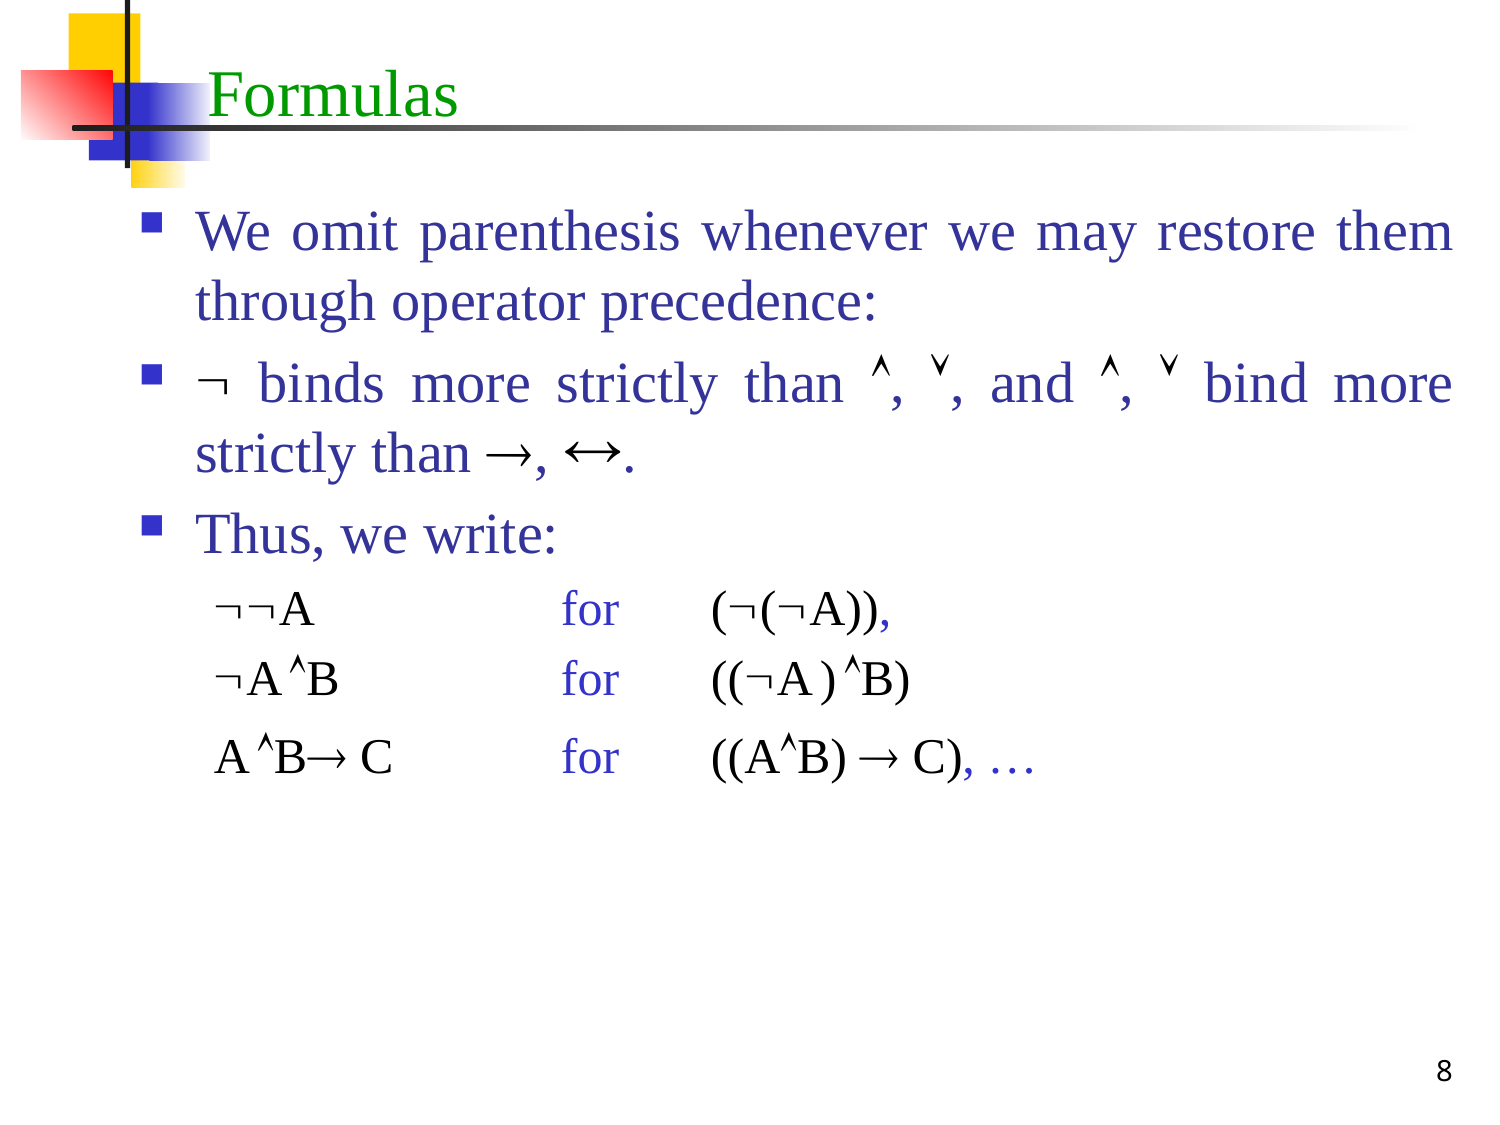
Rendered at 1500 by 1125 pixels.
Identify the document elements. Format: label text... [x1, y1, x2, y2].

list We omit parenthesis whenever we may restore them through operator precedence:  binds more strictly than , , and ,  bind more strictly than , . Thus, we write: A for ((A)), A B for ((A ) B) A B C for ((AB)  C), … [123, 184, 1469, 1000]
slide_number 8 [1155, 1024, 1468, 1100]
title Formulas [192, 0, 1471, 138]
